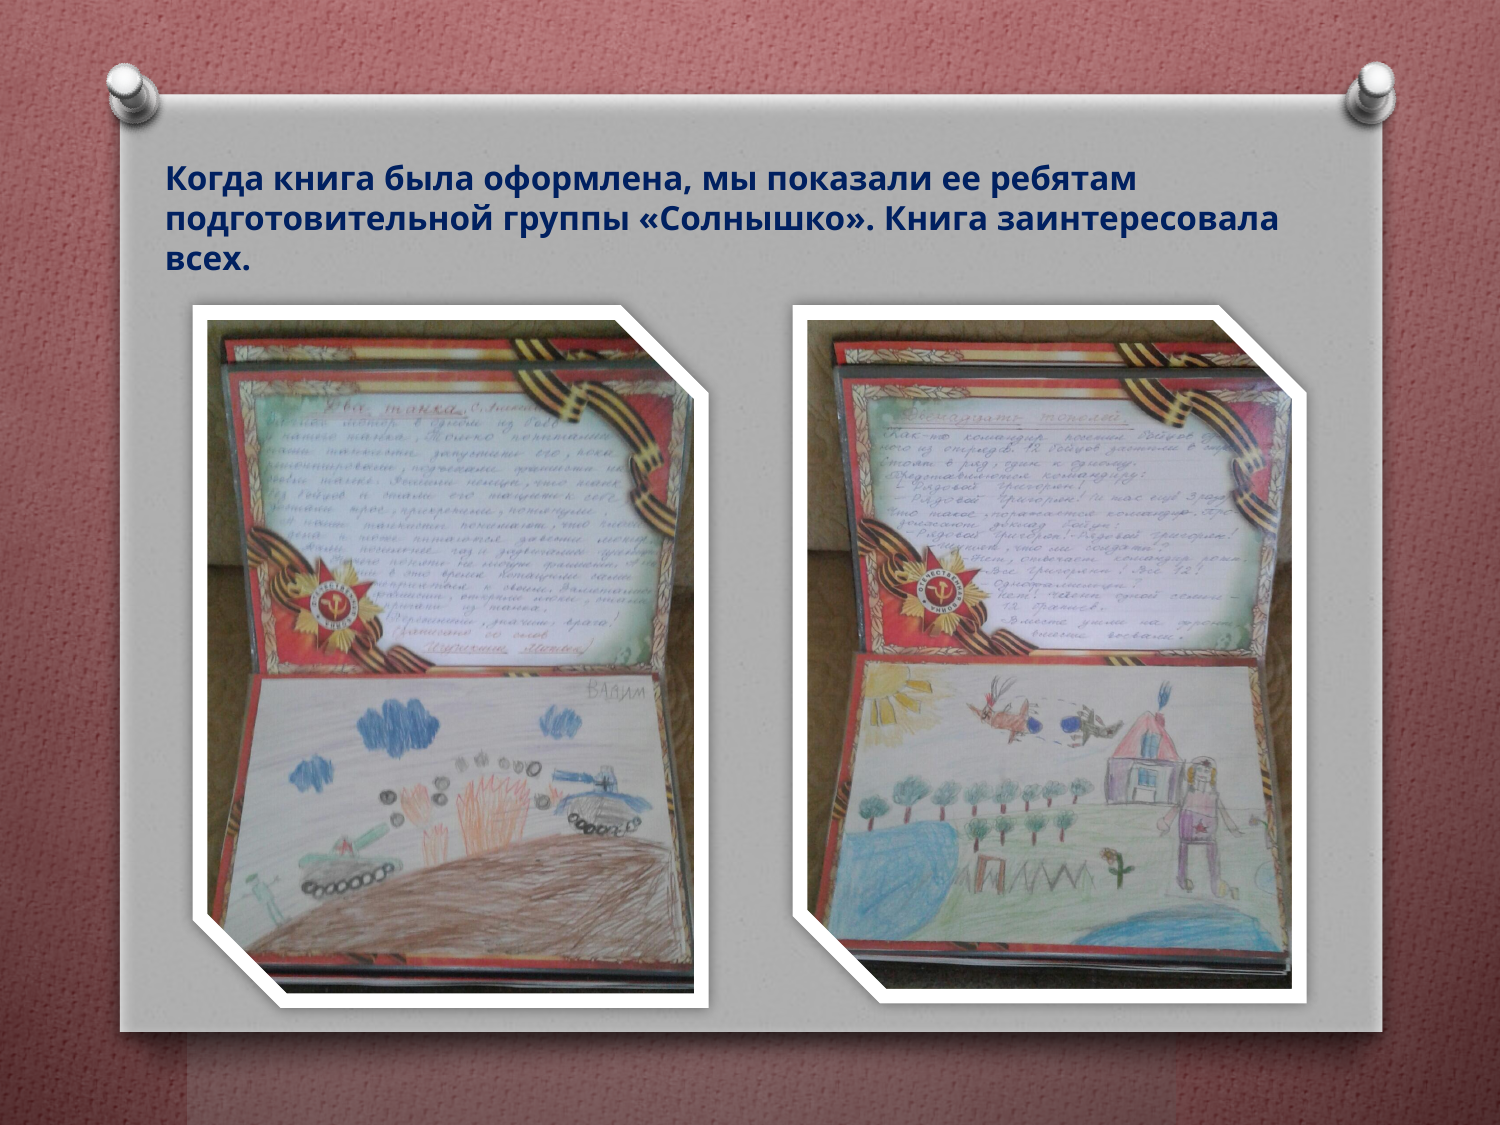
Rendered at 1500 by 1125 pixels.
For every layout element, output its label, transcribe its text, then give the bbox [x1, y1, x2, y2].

text_box Когда книга была оформлена, мы показали ее ребятам подготовительной группы «Солнышко». Книга заинтересовала всех. [150, 149, 1325, 285]
picture [75, 29, 198, 149]
picture [799, 312, 1300, 997]
picture [199, 312, 702, 1001]
picture [1317, 35, 1439, 156]
text_box [1300, 349, 1385, 491]
